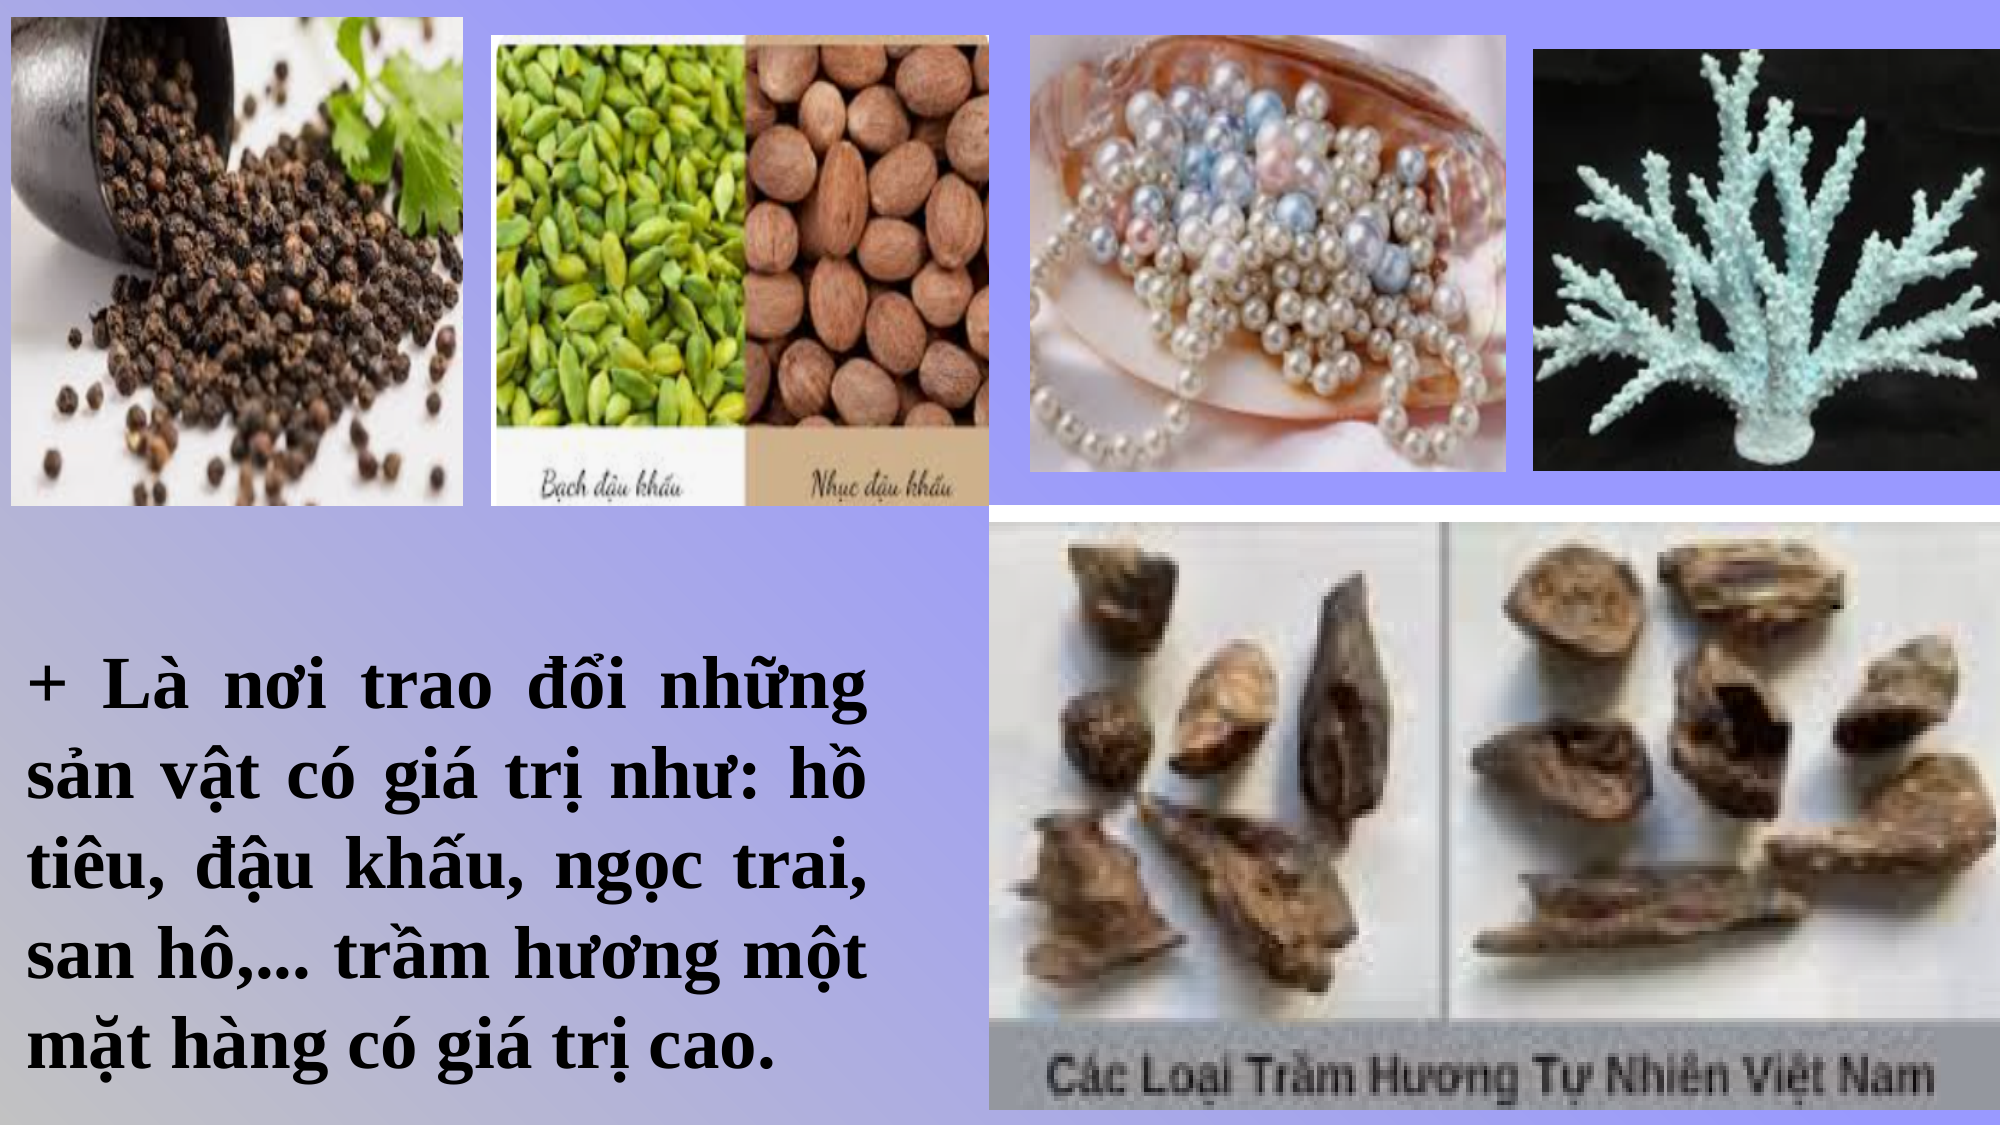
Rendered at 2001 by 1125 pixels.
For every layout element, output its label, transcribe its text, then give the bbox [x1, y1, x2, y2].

text_box + Là nơi trao đổi những sản vật có giá trị như: hồ tiêu, đậu khấu, ngọc trai, san hô,... trầm hương một mặt hàng có giá trị cao. [11, 625, 884, 1091]
picture [11, 17, 463, 506]
picture [1533, 48, 2000, 471]
picture [1030, 35, 1506, 472]
picture [491, 35, 2000, 1110]
